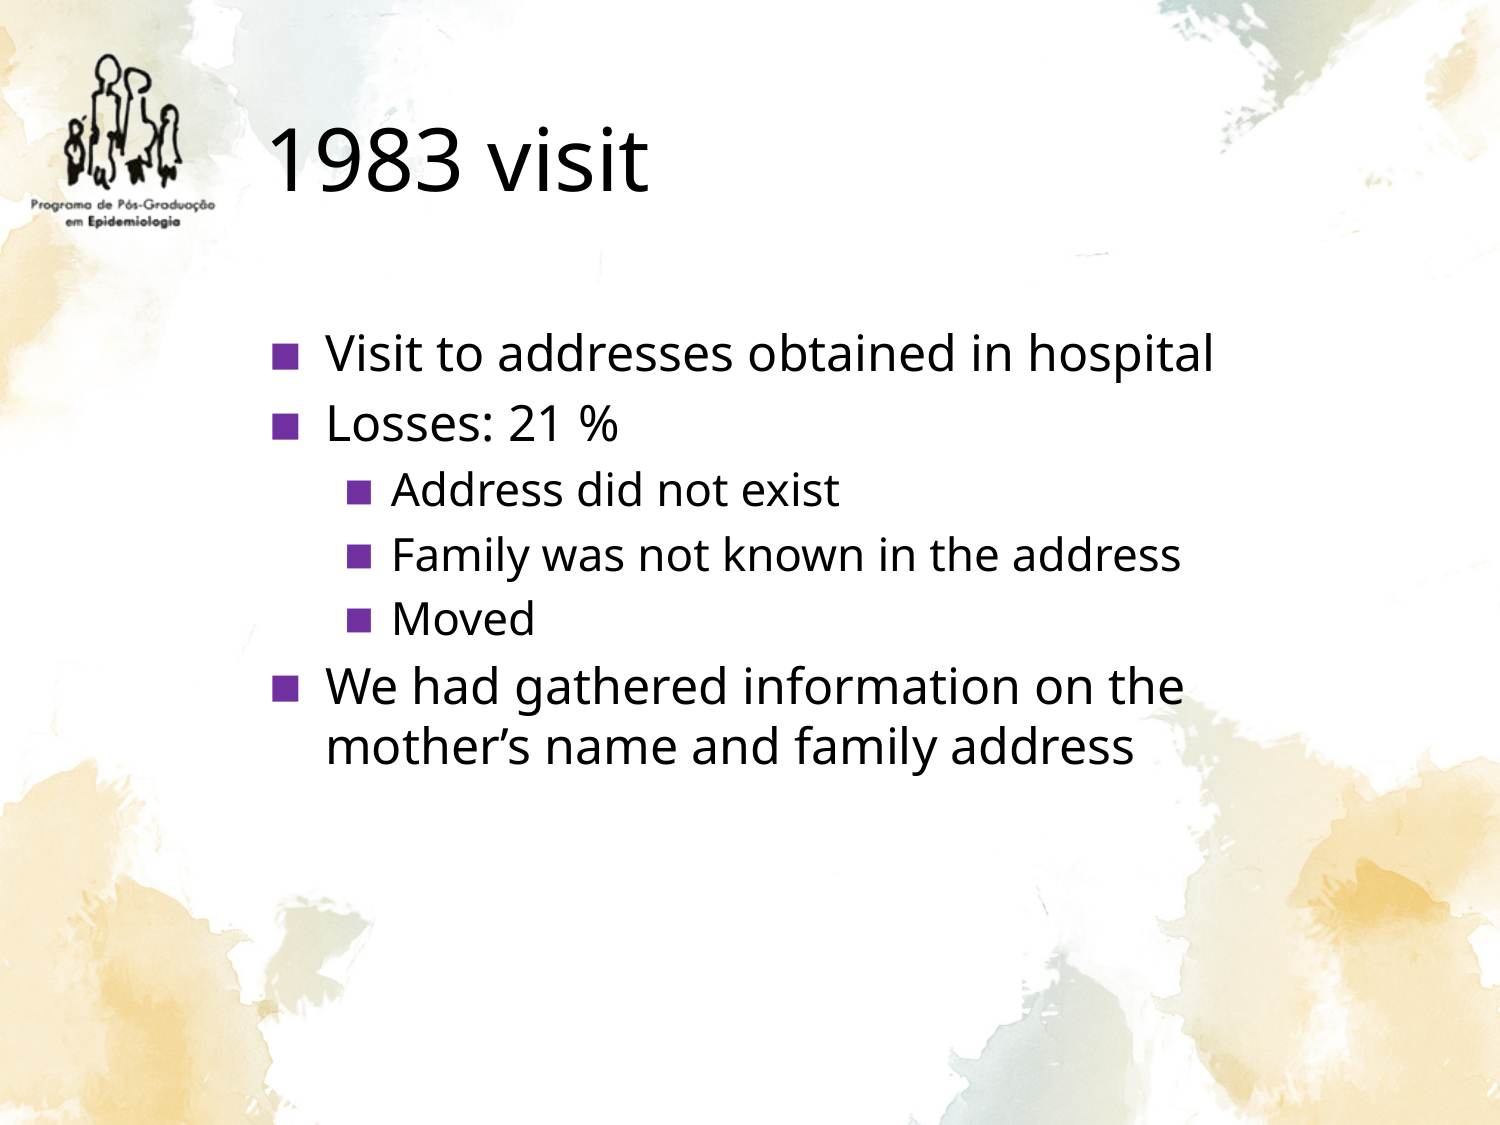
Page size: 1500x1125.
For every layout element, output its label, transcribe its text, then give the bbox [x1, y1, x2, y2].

picture [0, 0, 1500, 1125]
list Visit to addresses obtained in hospital Losses: 21 % Address did not exist Family was not known in the address Moved We had gathered information on the mother’s name and family address [253, 314, 1405, 990]
title 1983 visit [249, 30, 1401, 282]
